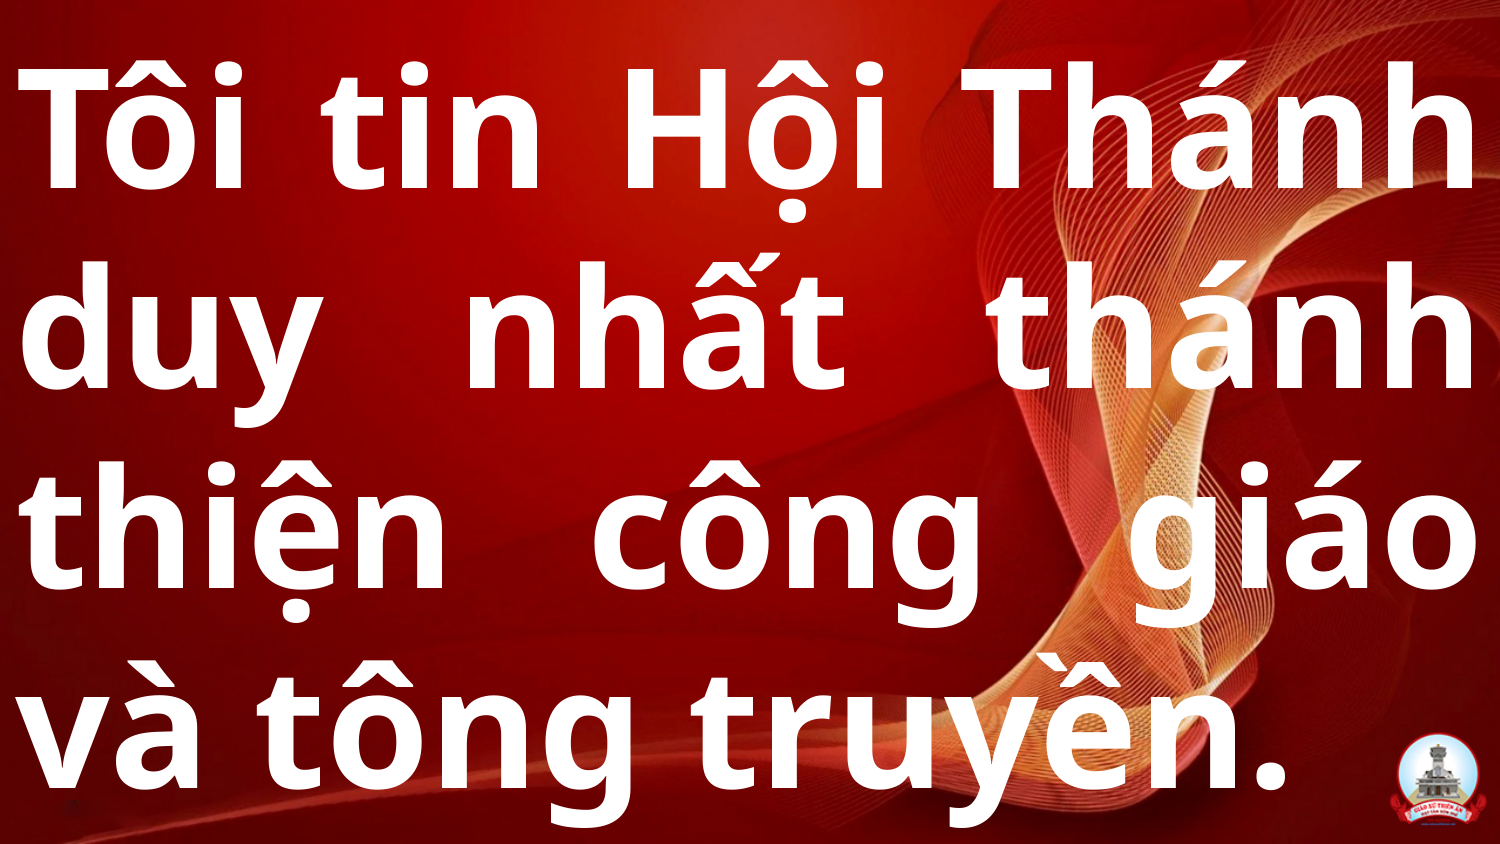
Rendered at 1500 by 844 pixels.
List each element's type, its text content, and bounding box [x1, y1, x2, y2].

title Tôi tin Hội Thánh duy nhất thánh thiện công giáo và tông truyền. [0, 0, 1500, 844]
